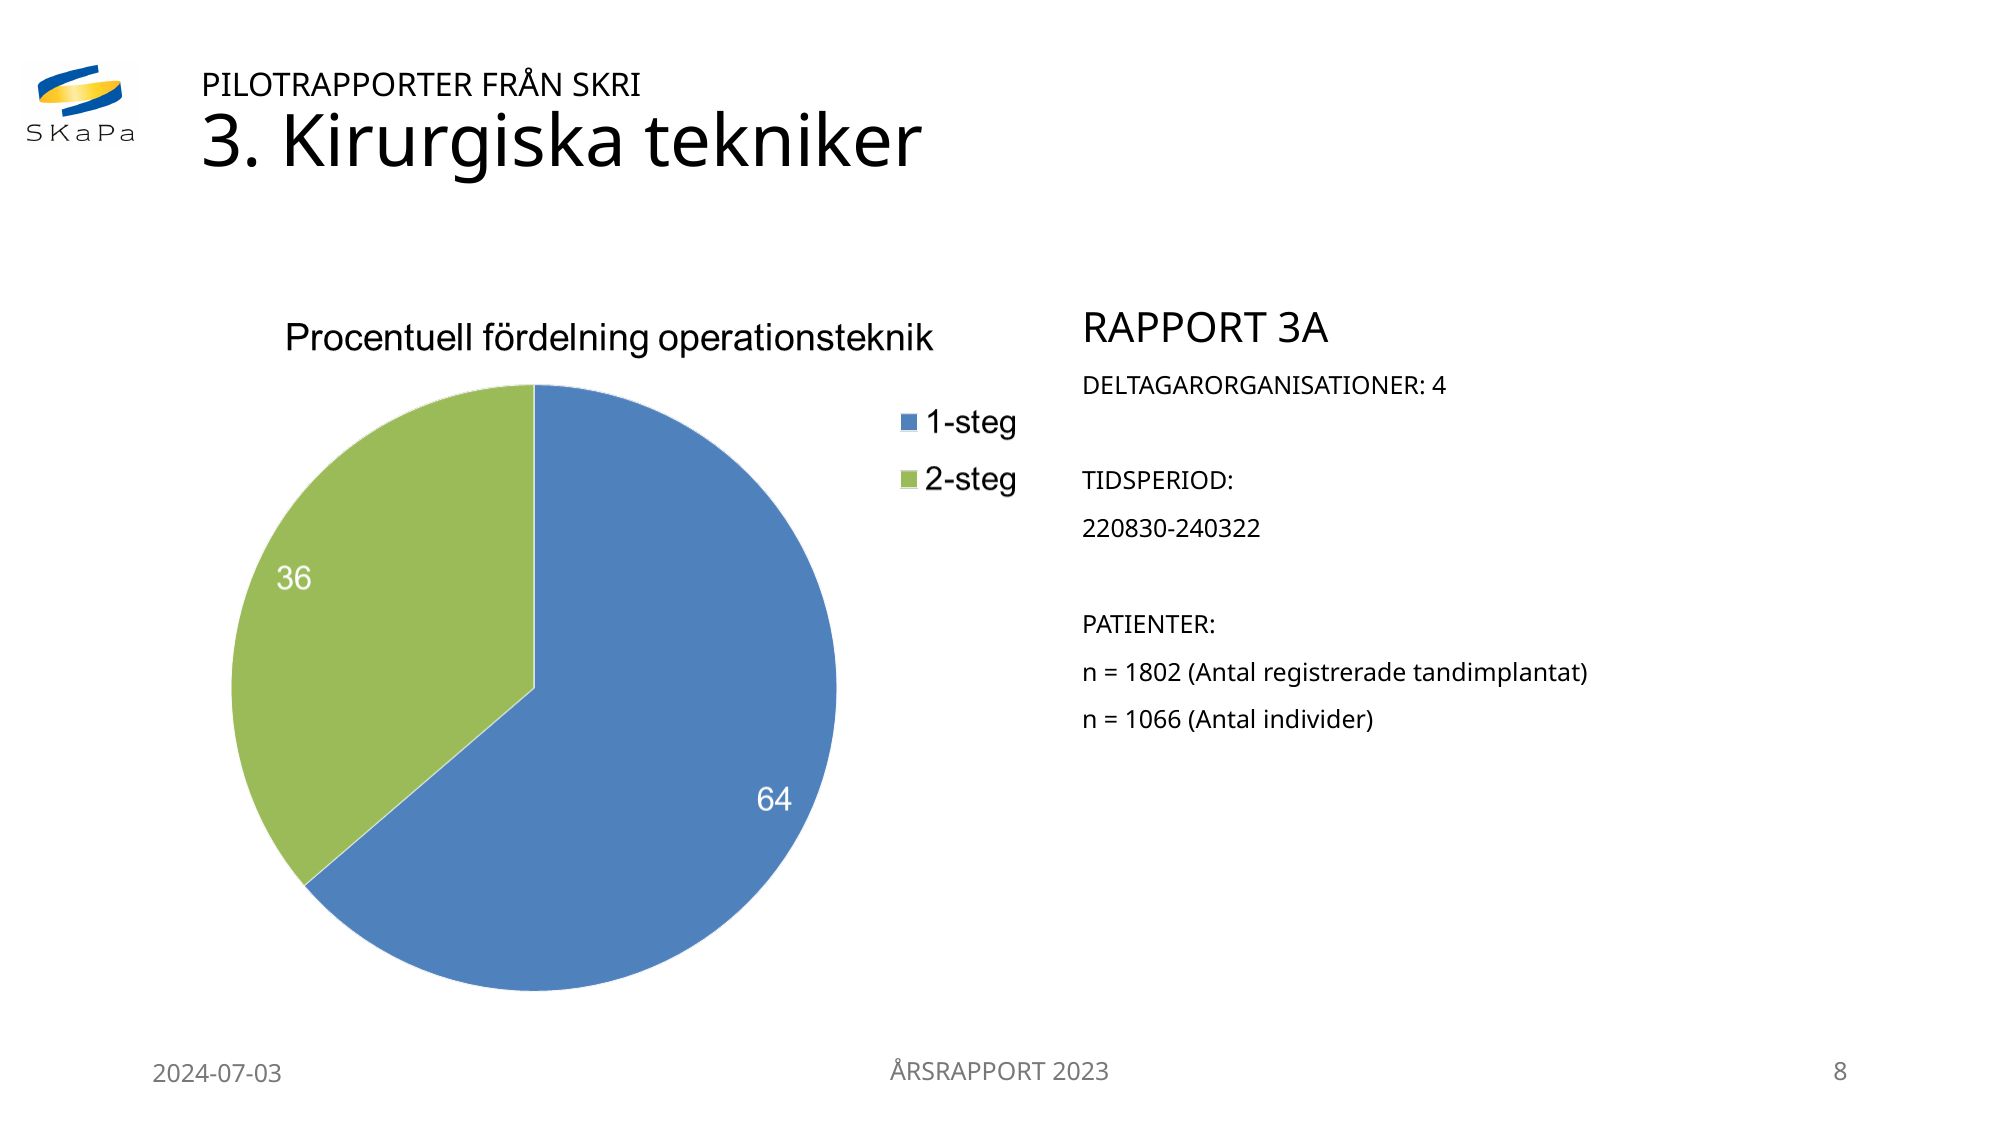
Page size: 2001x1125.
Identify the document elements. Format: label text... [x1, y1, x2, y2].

slide_number 8 [1412, 1042, 1863, 1103]
picture [22, 59, 138, 146]
footer ÅRSRAPPORT 2023 [662, 1042, 1338, 1103]
title PILOTRAPPORTER FRÅN SKRI 3. Kirurgiska tekniker [185, 59, 1863, 278]
list RAPPORT 3A DELTAGARORGANISATIONER: 4 TIDSPERIOD: 220830-240322 PATIENTER: n = 1802 (Antal registrerade tandimplantat) n = 1066 (Antal individer) [1067, 299, 1863, 1014]
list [184, 298, 1035, 1014]
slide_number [137, 1042, 588, 1103]
